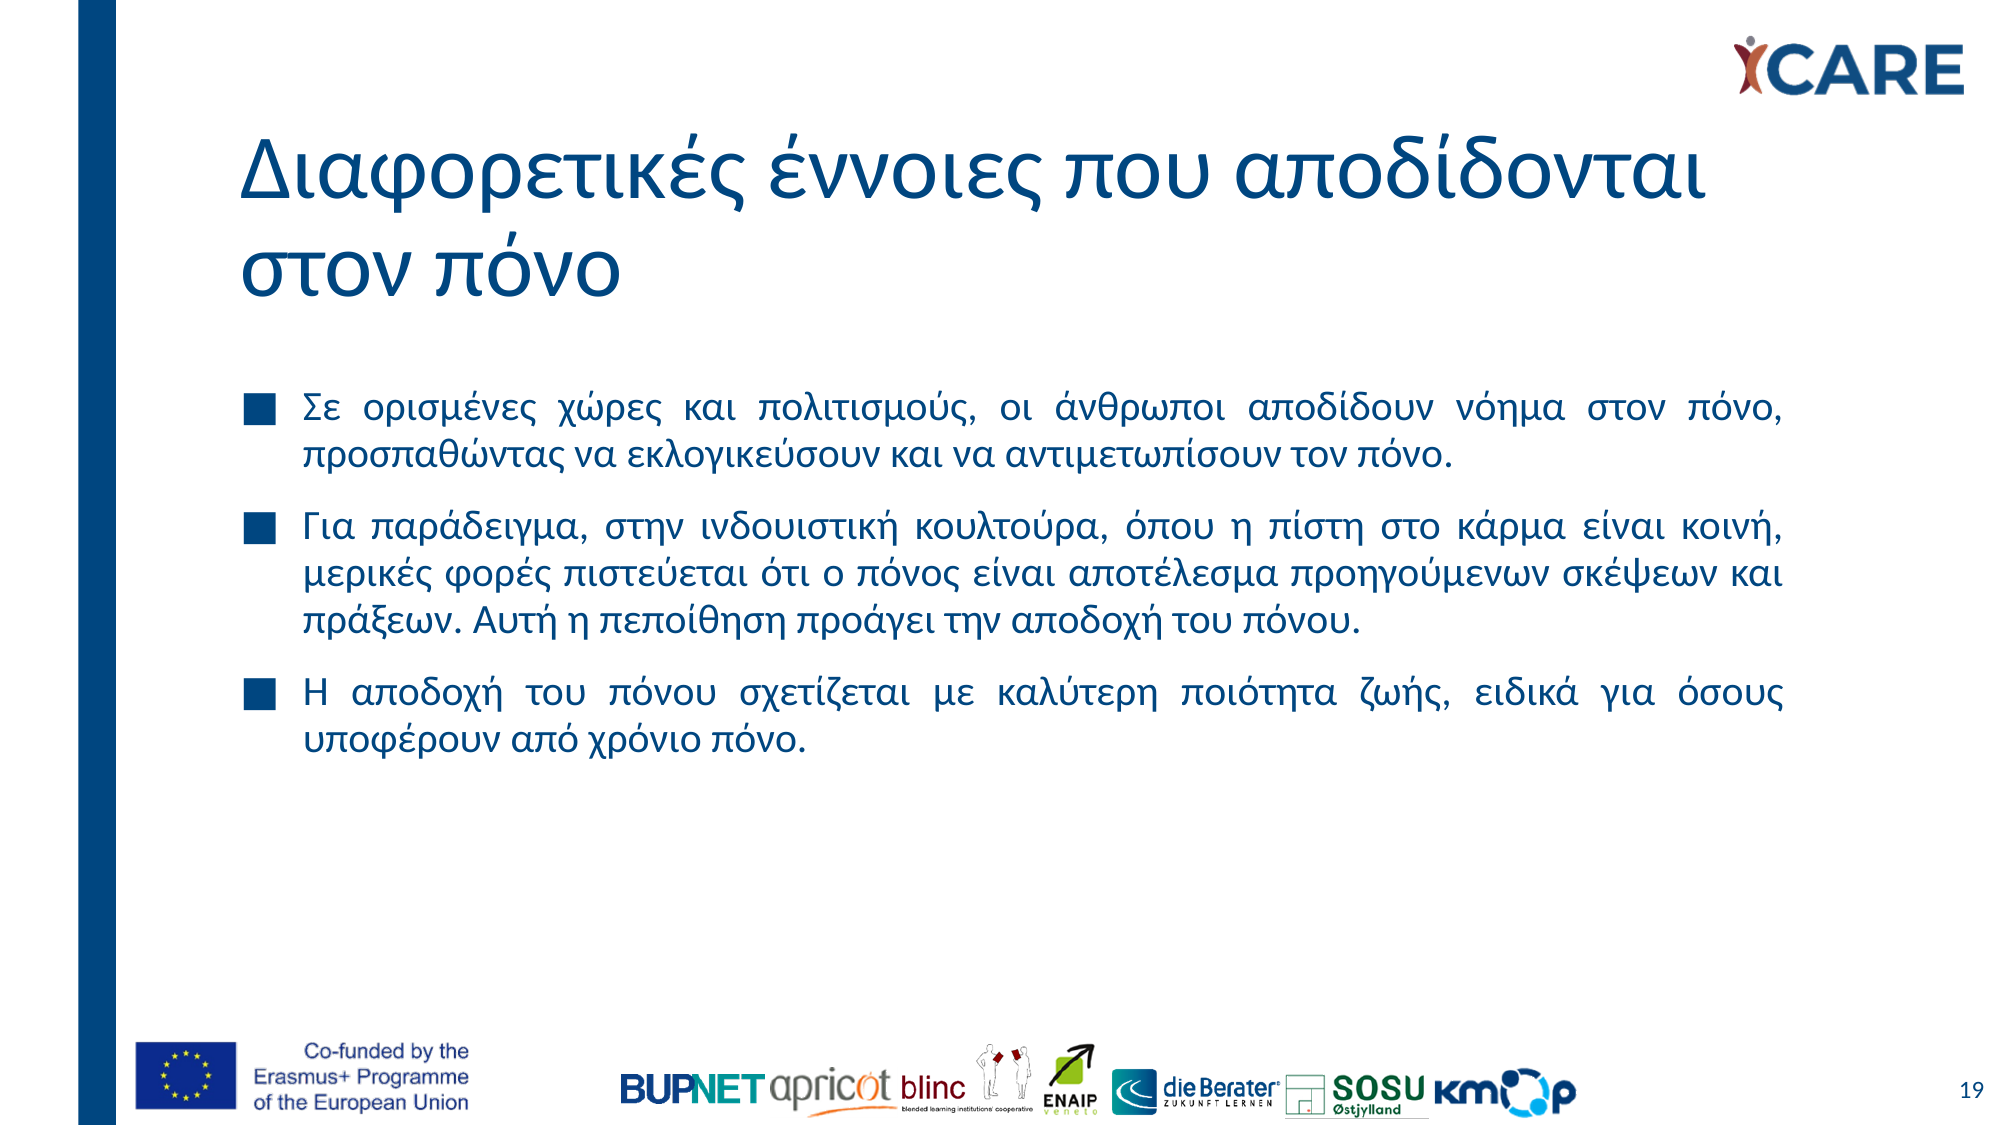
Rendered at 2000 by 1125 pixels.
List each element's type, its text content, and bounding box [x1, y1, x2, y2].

slide_number 19 [1737, 1055, 2000, 1122]
list Σε ορισμένες χώρες και πολιτισμούς, οι άνθρωποι αποδίδουν νόημα στον πόνο, προσπαθώντας να εκλογικεύσουν και να αντιμετωπίσουν τον πόνο. Για παράδειγμα, στην ινδουιστική κουλτούρα, όπου η πίστη στο κάρμα είναι κοινή, μερικές φορές πιστεύεται ότι ο πόνος είναι αποτέλεσμα προηγούμενων σκέψεων και πράξεων. Αυτή η πεποίθηση προάγει την αποδοχή του πόνου. Η αποδοχή του πόνου σχετίζεται με καλύτερη ποιότητα ζωής, ειδικά για όσους υποφέρουν από χρόνιο πόνο. [224, 375, 1800, 963]
title Διαφορετικές έννοιες που αποδίδονται στον πόνο [224, 112, 1800, 357]
picture [115, 1023, 486, 1125]
picture [621, 1041, 1579, 1119]
picture [1734, 34, 1967, 113]
